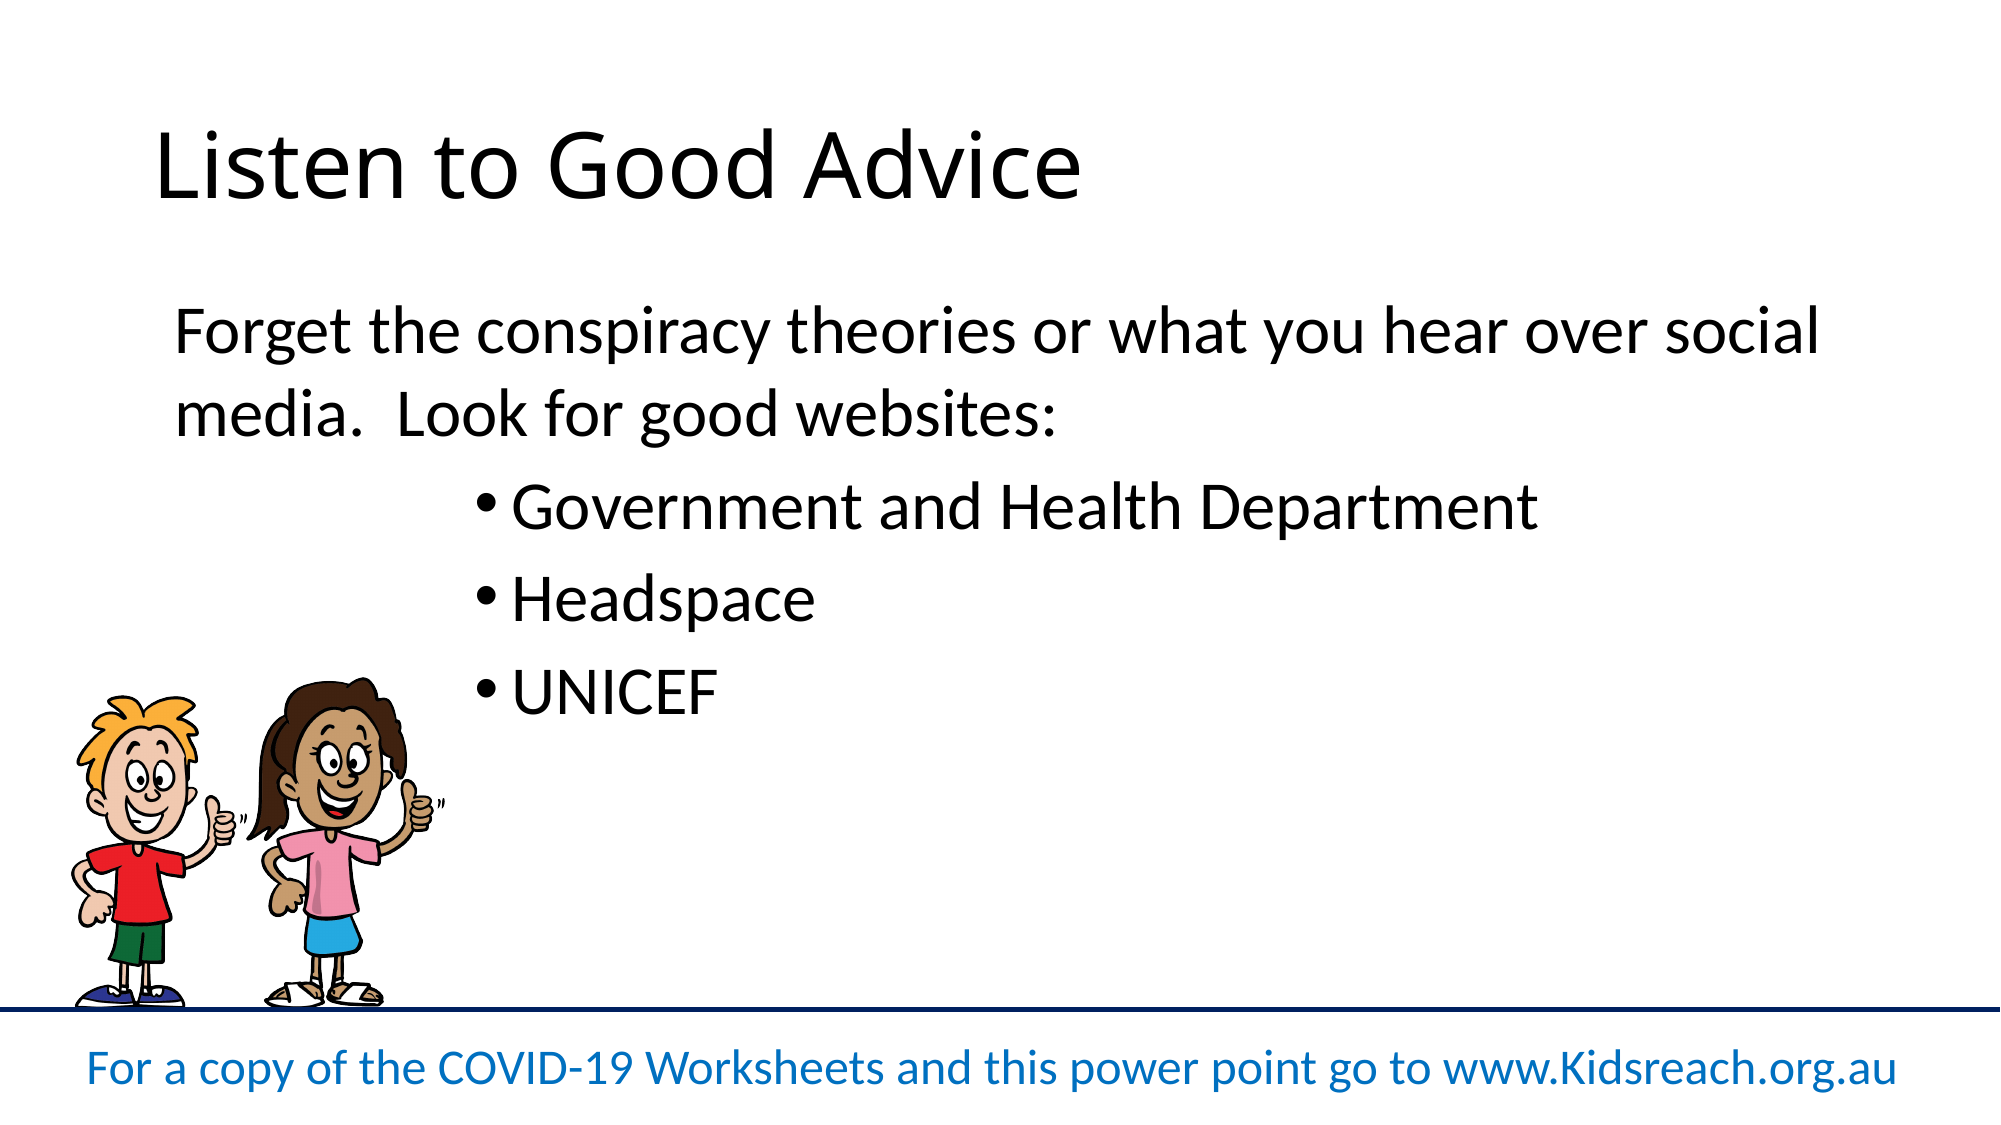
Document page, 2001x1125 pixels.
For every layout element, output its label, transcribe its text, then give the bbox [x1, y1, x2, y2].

list Forget the conspiracy theories or what you hear over social media. Look for good websites: Government and Health Department Headspace UNICEF [159, 277, 1885, 677]
title Listen to Good Advice [137, 59, 1863, 278]
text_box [0, 677, 2000, 1103]
